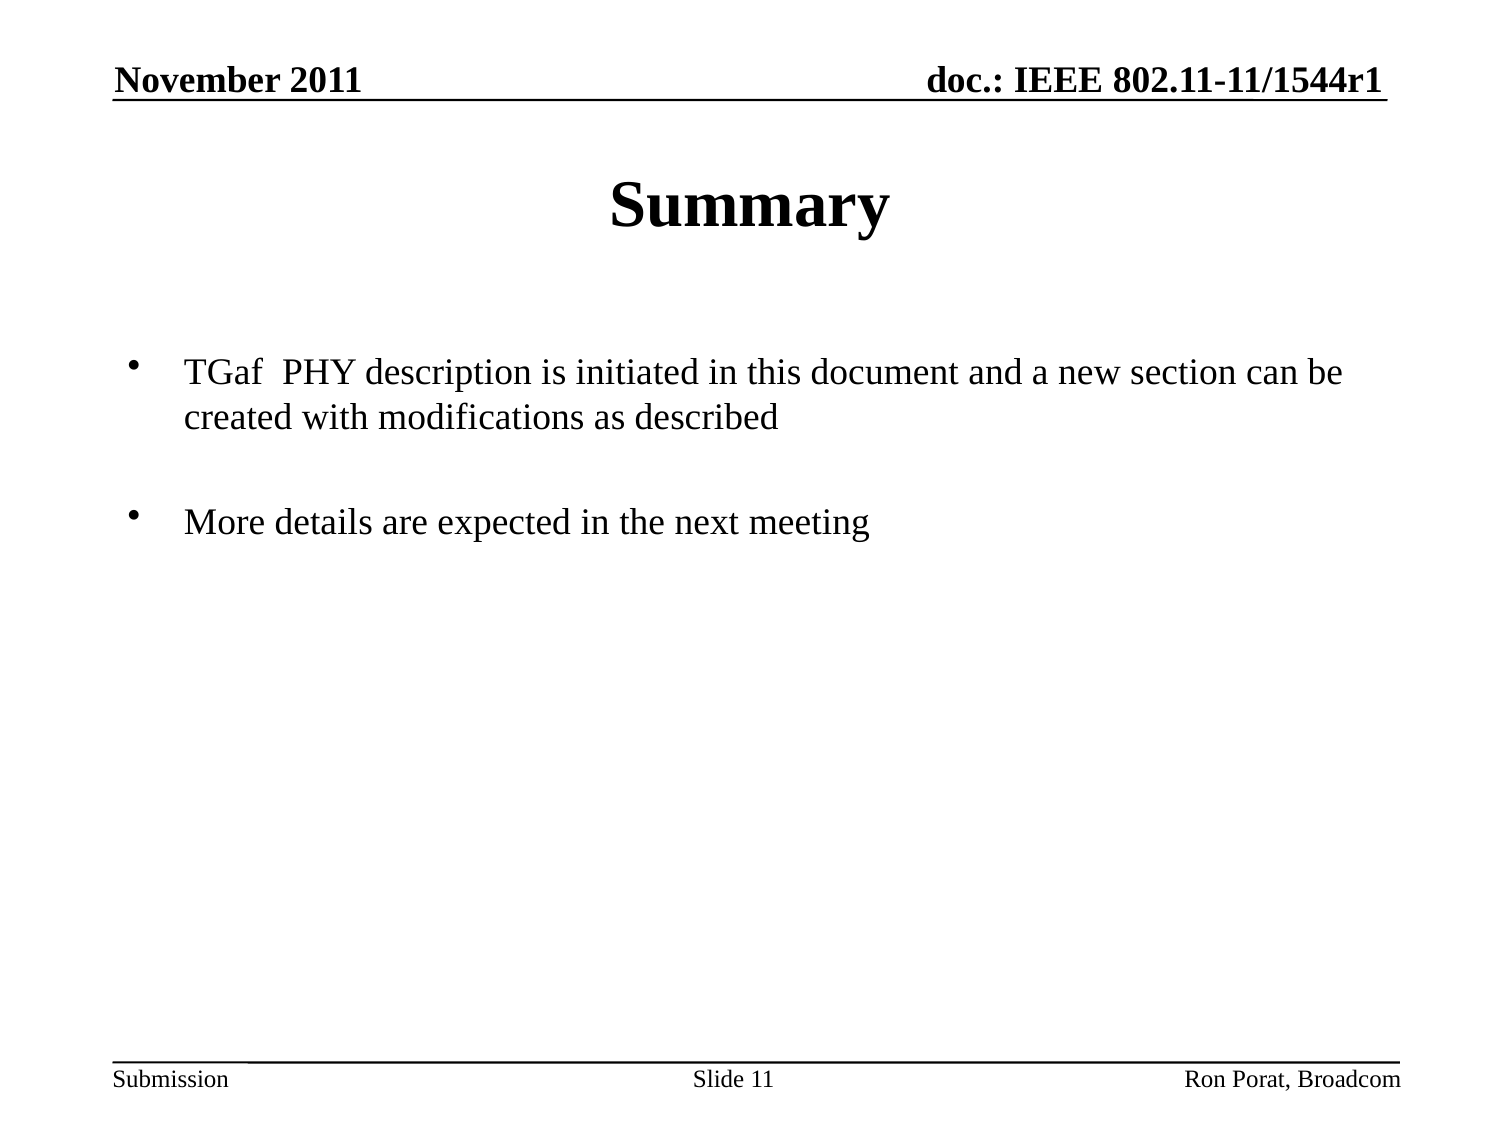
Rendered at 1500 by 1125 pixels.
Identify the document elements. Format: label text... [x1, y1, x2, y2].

title Summary [112, 112, 1388, 287]
list TGaf PHY description is initiated in this document and a new section can be created with modifications as described More details are expected in the next meeting [112, 287, 1388, 1038]
footer Ron Porat, Broadcom [1181, 1061, 1402, 1093]
text_box Slide 11 [692, 1062, 775, 1093]
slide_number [114, 54, 366, 101]
